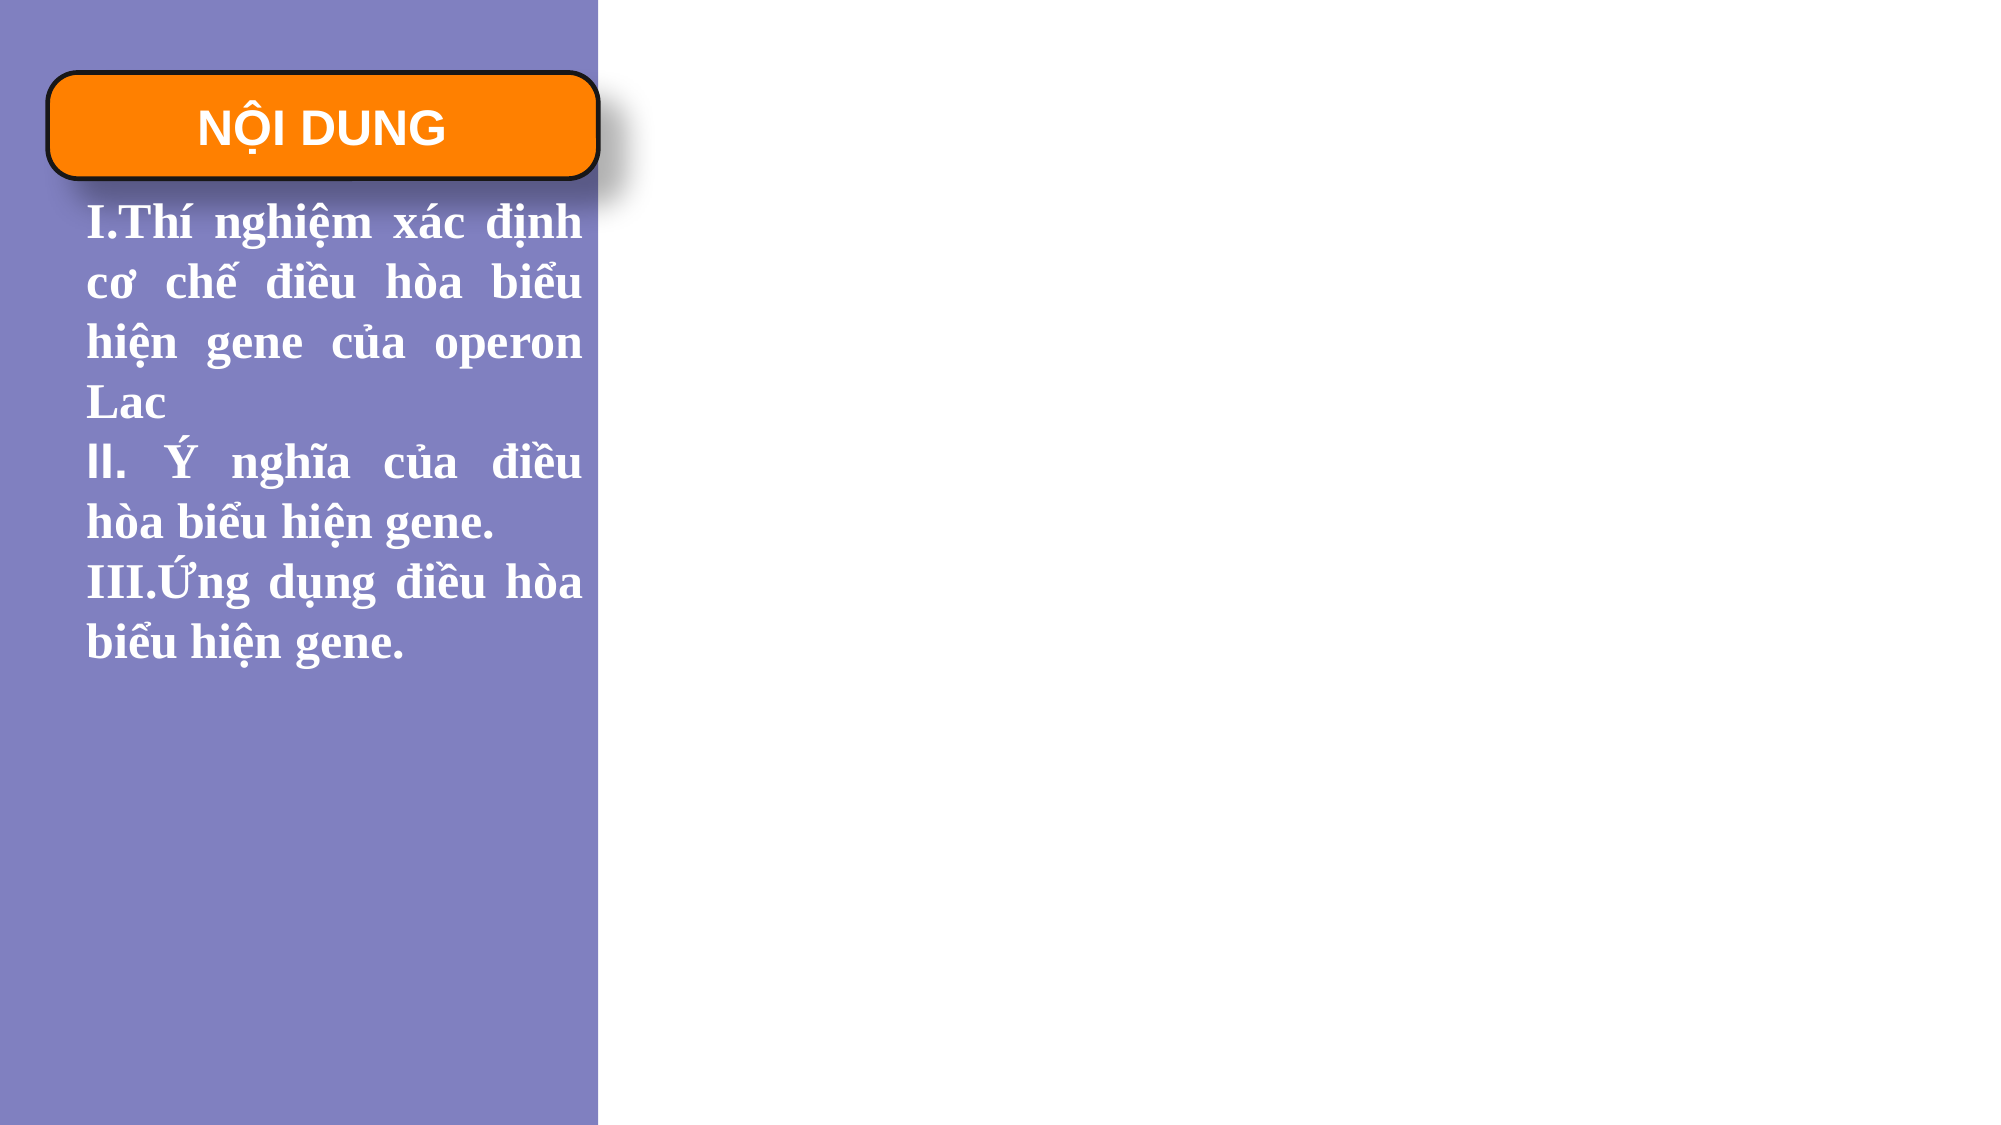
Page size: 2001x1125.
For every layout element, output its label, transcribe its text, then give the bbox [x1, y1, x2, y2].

text_box NỘI DUNG [46, 71, 600, 180]
text_box I.Thí nghiệm xác định cơ chế điều hòa biểu hiện gene của operon Lac II. Ý nghĩa của điều hòa biểu hiện gene. III.Ứng dụng điều hòa biểu hiện gene. [72, 181, 599, 677]
text_box [0, 0, 599, 1125]
